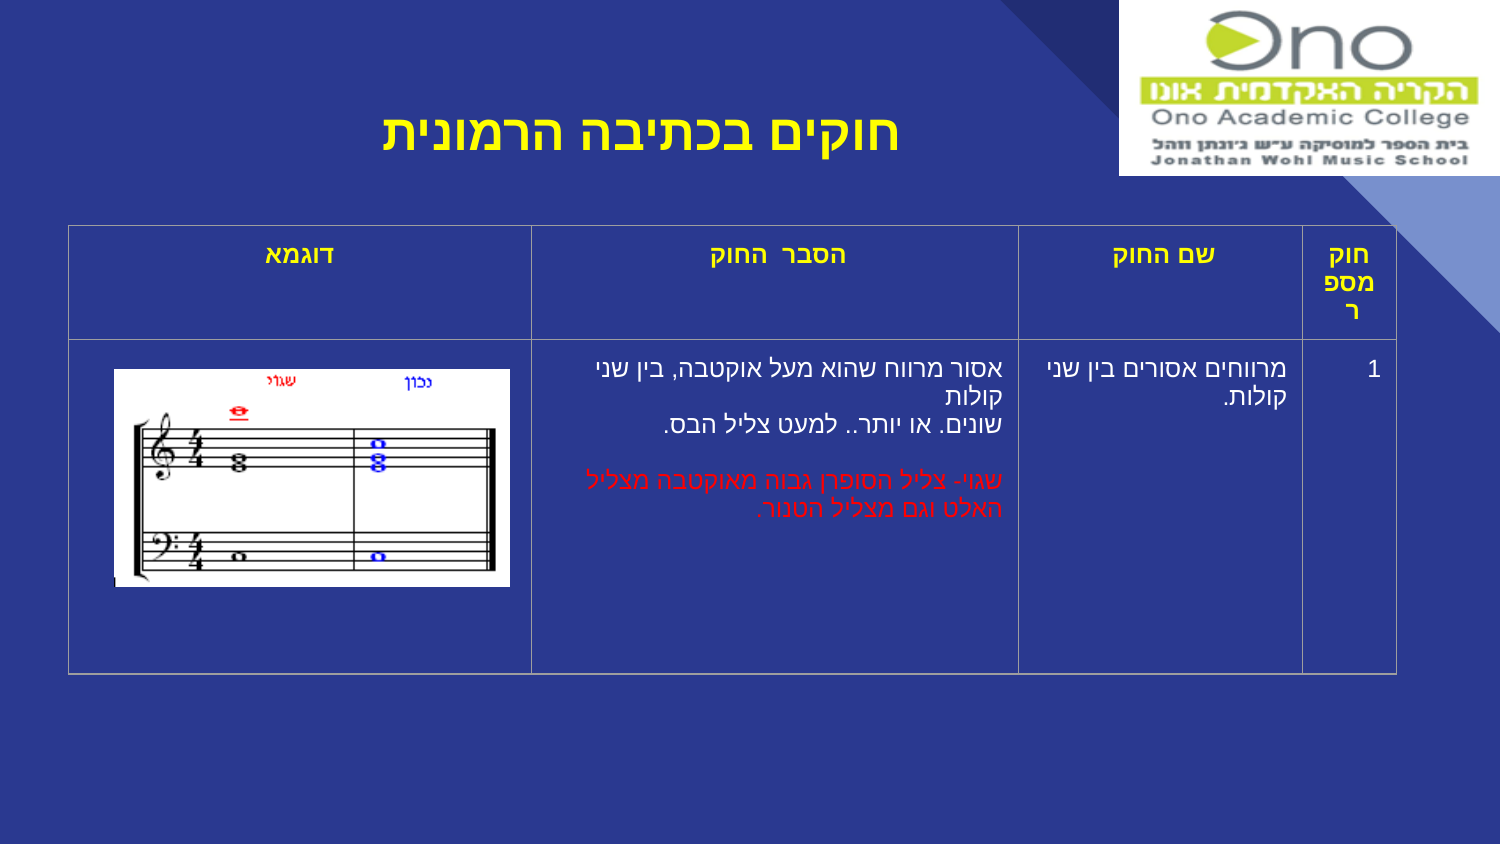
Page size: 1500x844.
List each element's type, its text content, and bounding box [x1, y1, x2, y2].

table_cell 1 [1303, 340, 1396, 673]
table_header דוגמא [69, 226, 531, 339]
picture [114, 368, 510, 587]
picture [1119, 0, 1500, 176]
table_cell אסור מרווח שהוא מעל אוקטבה, בין שני קולות שונים. או יותר.. למעט צליל הבס. שגוי- צליל הסופרן גבוה מאוקטבה מצליל האלט וגם מצליל הטנור. [532, 340, 1018, 673]
table_header שם החוק [1019, 226, 1302, 339]
table_cell מרווחים אסורים בין שני קולות. [1019, 340, 1302, 673]
table_header חוק מספר [1303, 226, 1396, 339]
table_header הסבר החוק [532, 226, 1018, 339]
title חוקים בכתיבה הרמונית [134, 55, 1114, 176]
table_cell [69, 340, 531, 673]
